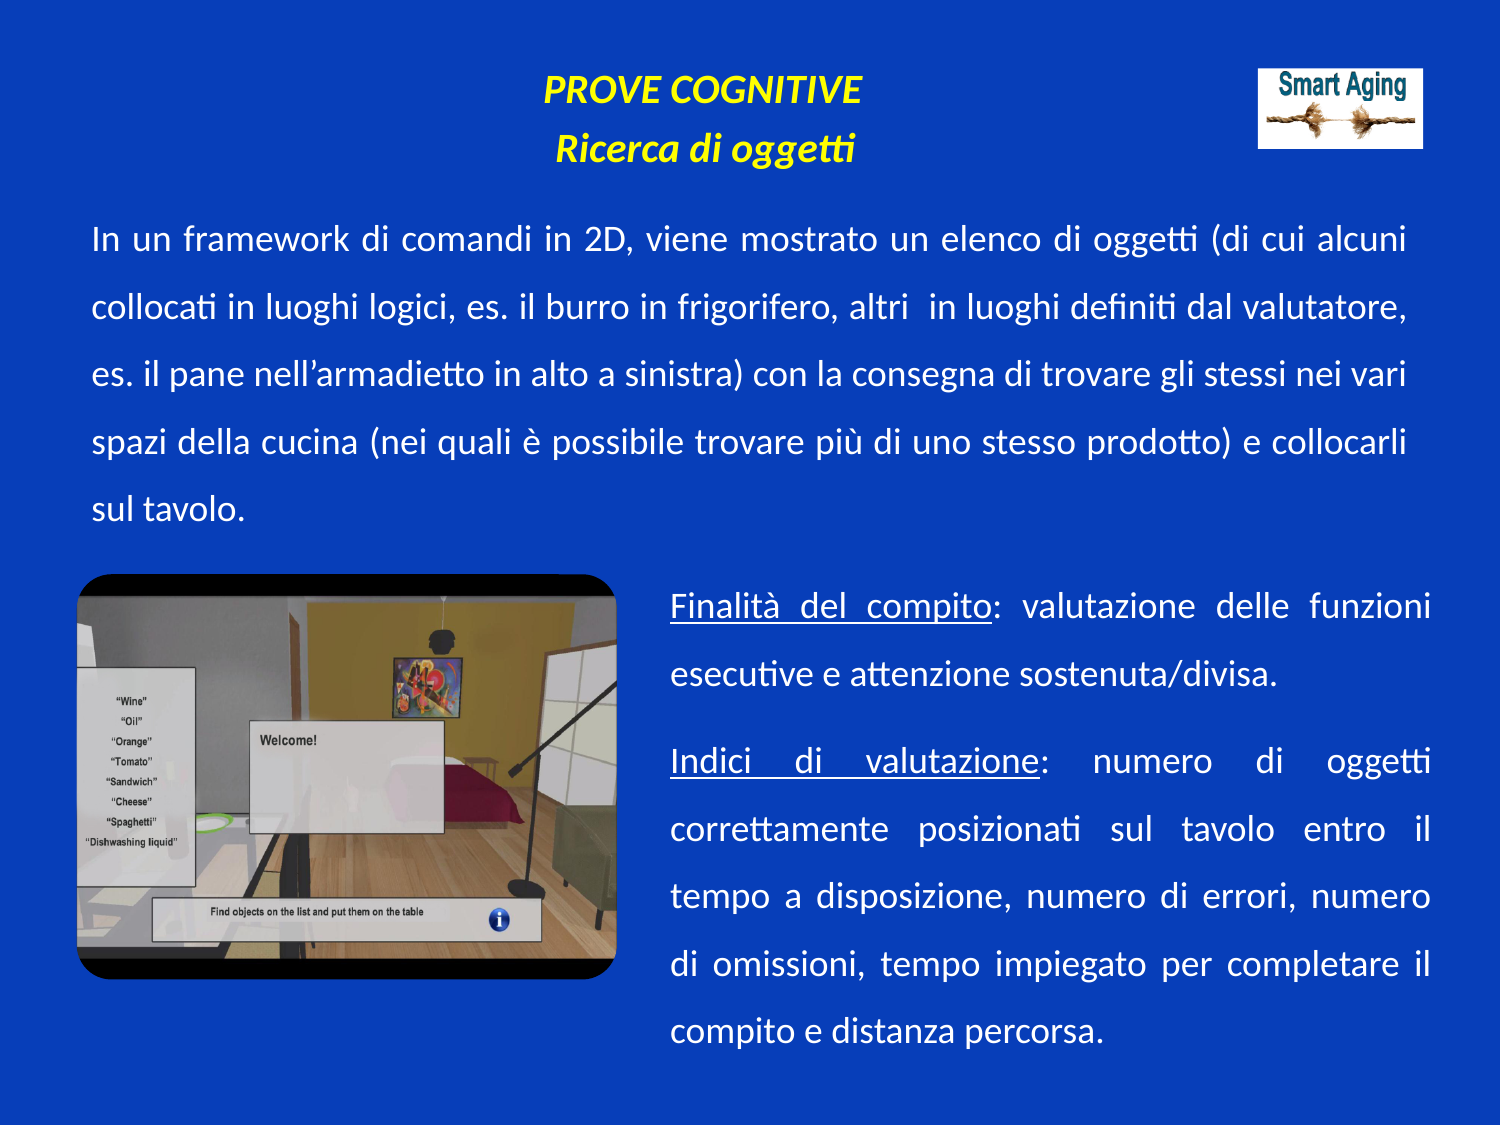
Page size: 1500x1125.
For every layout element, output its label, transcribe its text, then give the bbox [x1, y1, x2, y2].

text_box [1257, 68, 1424, 150]
text_box PROVE COGNITIVE [171, 54, 1235, 120]
text_box In un framework di comandi in 2D, viene mostrato un elenco di oggetti (di cui alcuni collocati in luoghi logici, es. il burro in frigorifero, altri in luoghi definiti dal valutatore, es. il pane nell’armadietto in alto a sinistra) con la consegna di trovare gli stessi nei vari spazi della cucina (nei quali è possibile trovare più di uno stesso prodotto) e collocarli sul tavolo. [76, 184, 1424, 557]
picture [76, 573, 618, 980]
text_box Finalità del compito: valutazione delle funzioni esecutive e attenzione sostenuta/divisa. Indici di valutazione: numero di oggetti correttamente posizionati sul tavolo entro il tempo a disposizione, numero di errori, numero di omissioni, tempo impiegato per completare il compito e distanza percorsa. [655, 551, 1447, 1059]
text_box Ricerca di oggetti [173, 113, 1237, 179]
